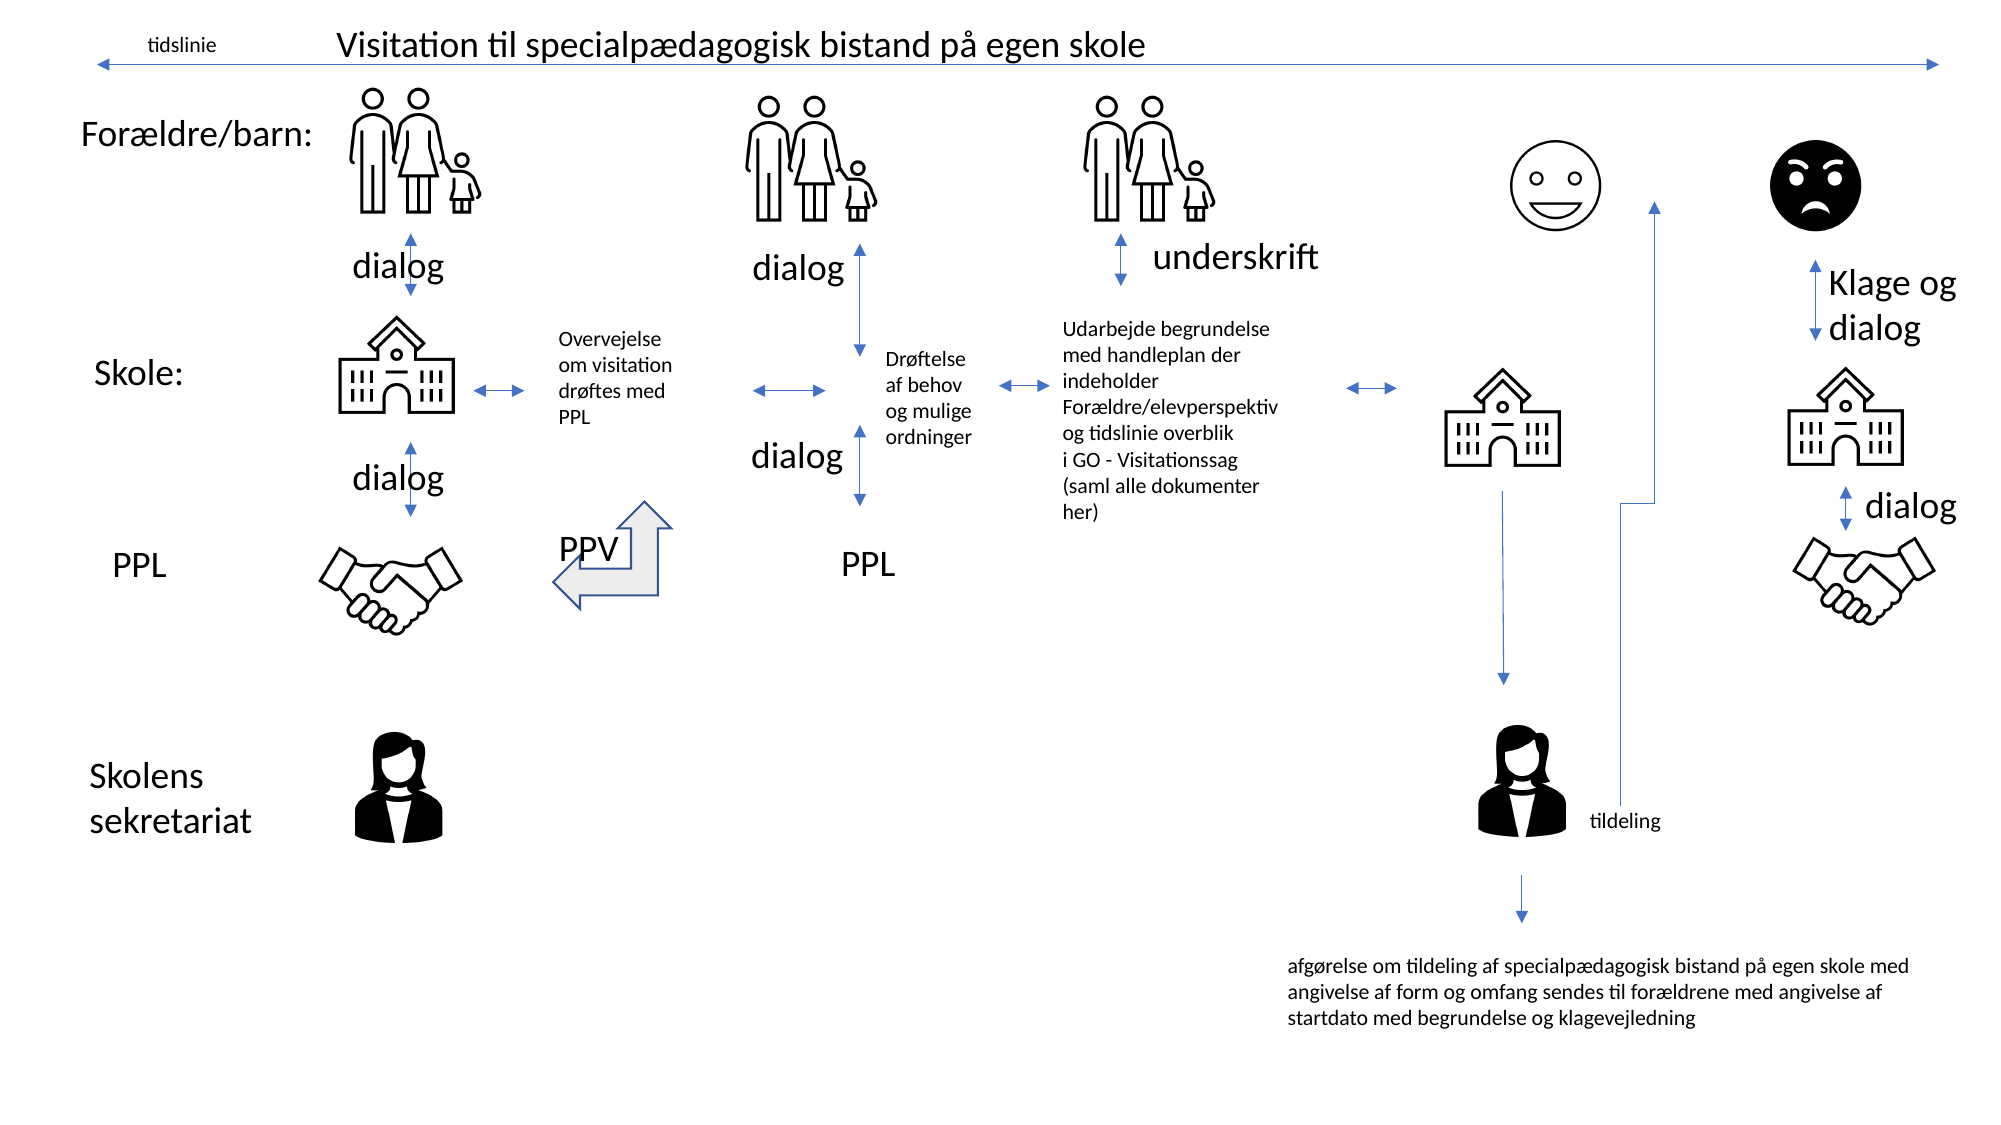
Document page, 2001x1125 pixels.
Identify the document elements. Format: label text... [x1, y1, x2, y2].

picture [1498, 128, 1613, 243]
text_box Visitation til specialpædagogisk bistand på egen skole [321, 65, 1237, 73]
text_box dialog [737, 235, 860, 296]
text_box tildeling [1590, 799, 1676, 841]
text_box PPL [826, 531, 911, 592]
text_box Skole: [79, 340, 200, 401]
text_box Klage og dialog [1814, 250, 1977, 356]
text_box dialog [337, 445, 410, 506]
text_box Skolens sekretariat [74, 743, 296, 849]
text_box dialog [411, 233, 460, 288]
text_box Forældre/barn: [66, 101, 337, 162]
text_box PPL [97, 532, 182, 592]
picture [1072, 83, 1223, 234]
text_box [1846, 486, 1941, 521]
picture [1770, 340, 1921, 491]
picture [1758, 128, 1873, 243]
text_box PPV [544, 516, 634, 577]
text_box dialog [1921, 473, 1973, 534]
text_box Udarbejde begrundelse med handleplan der indeholder Forældre/elevperspektiv og tidslinie overblik i GO - Visitationssag (saml alle dokumenter her) [1047, 306, 1302, 532]
picture [330, 719, 466, 855]
picture [320, 288, 472, 439]
text_box Overvejelse om visitation drøftes med PPL [543, 316, 707, 437]
text_box Visitation til specialpædagogisk bistand på egen skole [321, 12, 1237, 64]
picture [734, 83, 885, 234]
text_box underskrift [1137, 224, 1335, 285]
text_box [1335, 486, 1845, 521]
text_box [551, 500, 674, 612]
text_box Drøftelse af behov og mulige ordninger [870, 337, 999, 457]
text_box dialog [337, 233, 410, 288]
picture [1788, 506, 1939, 657]
text_box dialog [736, 423, 859, 484]
text_box tidslinie [132, 22, 232, 64]
text_box dialog [411, 445, 460, 506]
picture [1427, 341, 1578, 486]
text_box afgørelse om tildeling af specialpædagogisk bistand på egen skole med angivelse af form og omfang sendes til forældrene med angivelse af startdato med begrundelse og klagevejledning [1272, 943, 1929, 1038]
picture [338, 75, 489, 226]
picture [315, 516, 466, 667]
picture [1454, 712, 1590, 848]
